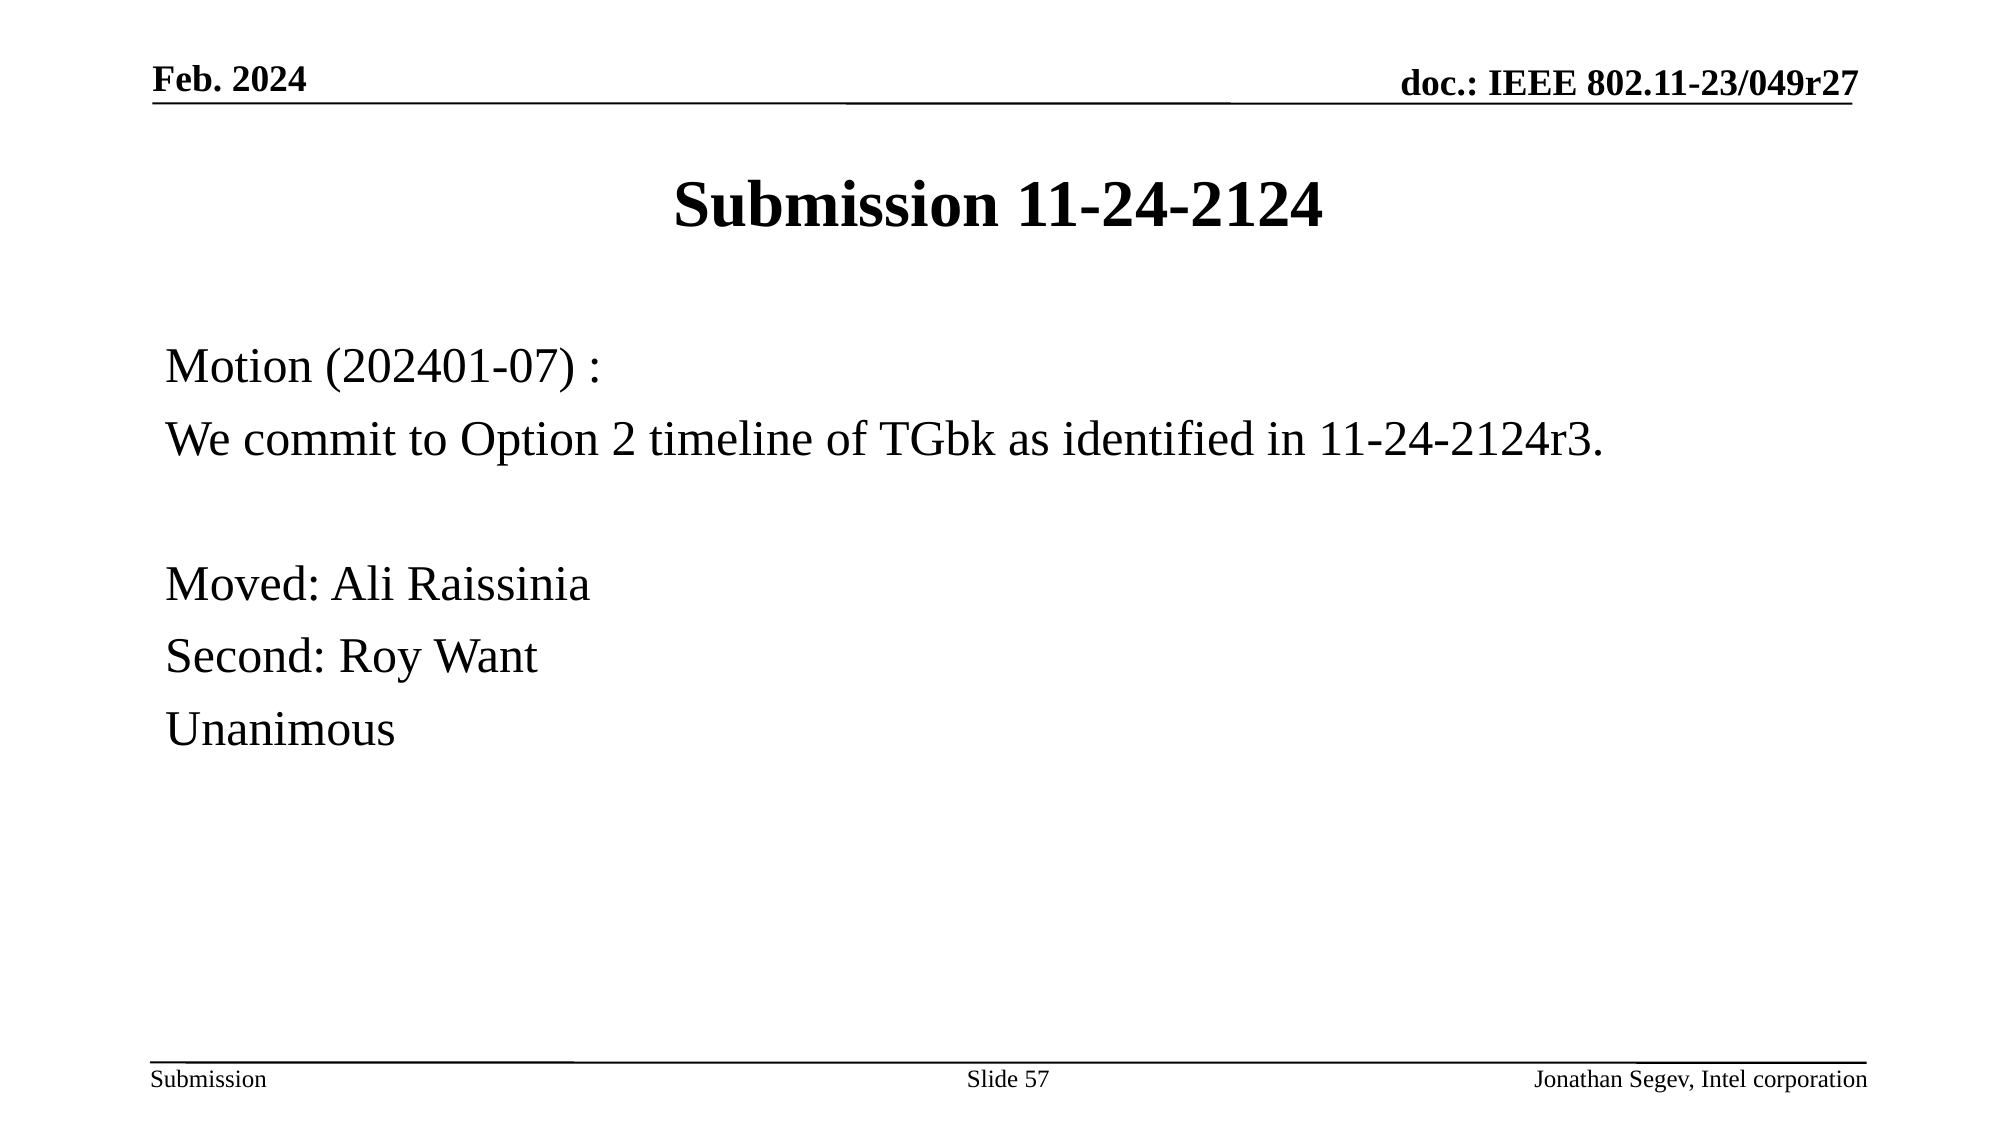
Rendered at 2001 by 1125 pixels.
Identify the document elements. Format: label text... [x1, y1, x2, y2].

slide_number Slide 57 [950, 1061, 1067, 1123]
list Motion (202401-07) : We commit to Option 2 timeline of TGbk as identified in 11-24-2124r3. Moved: Ali Raissinia Second: Roy Want Unanimous [149, 324, 1850, 1000]
footer Jonathan Segev, Intel corporation [1171, 1061, 1869, 1093]
title Submission 11-24-2124 [149, 112, 1850, 288]
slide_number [152, 54, 563, 100]
